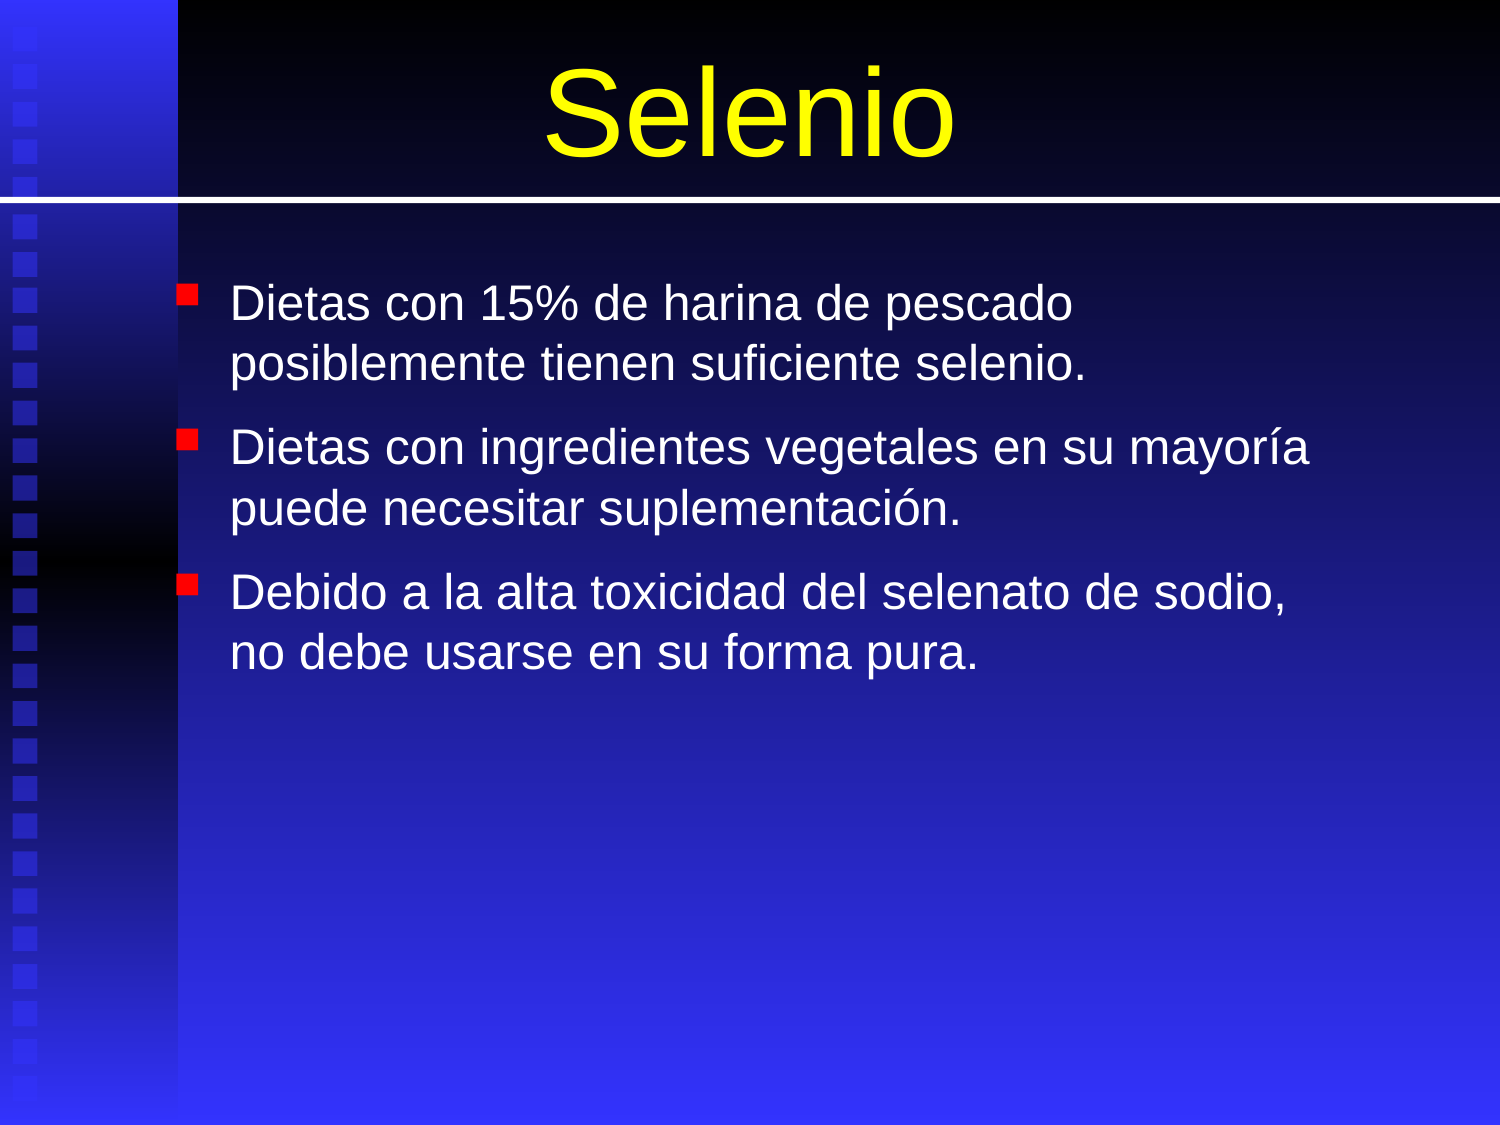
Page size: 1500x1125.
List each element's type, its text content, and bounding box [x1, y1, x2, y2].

title Selenio [0, 12, 1500, 201]
list Dietas con 15% de harina de pescado posiblemente tienen suficiente selenio. Dietas con ingredientes vegetales en su mayoría puede necesitar suplementación. Debido a la alta toxicidad del selenato de sodio, no debe usarse en su forma pura. [158, 262, 1367, 1038]
